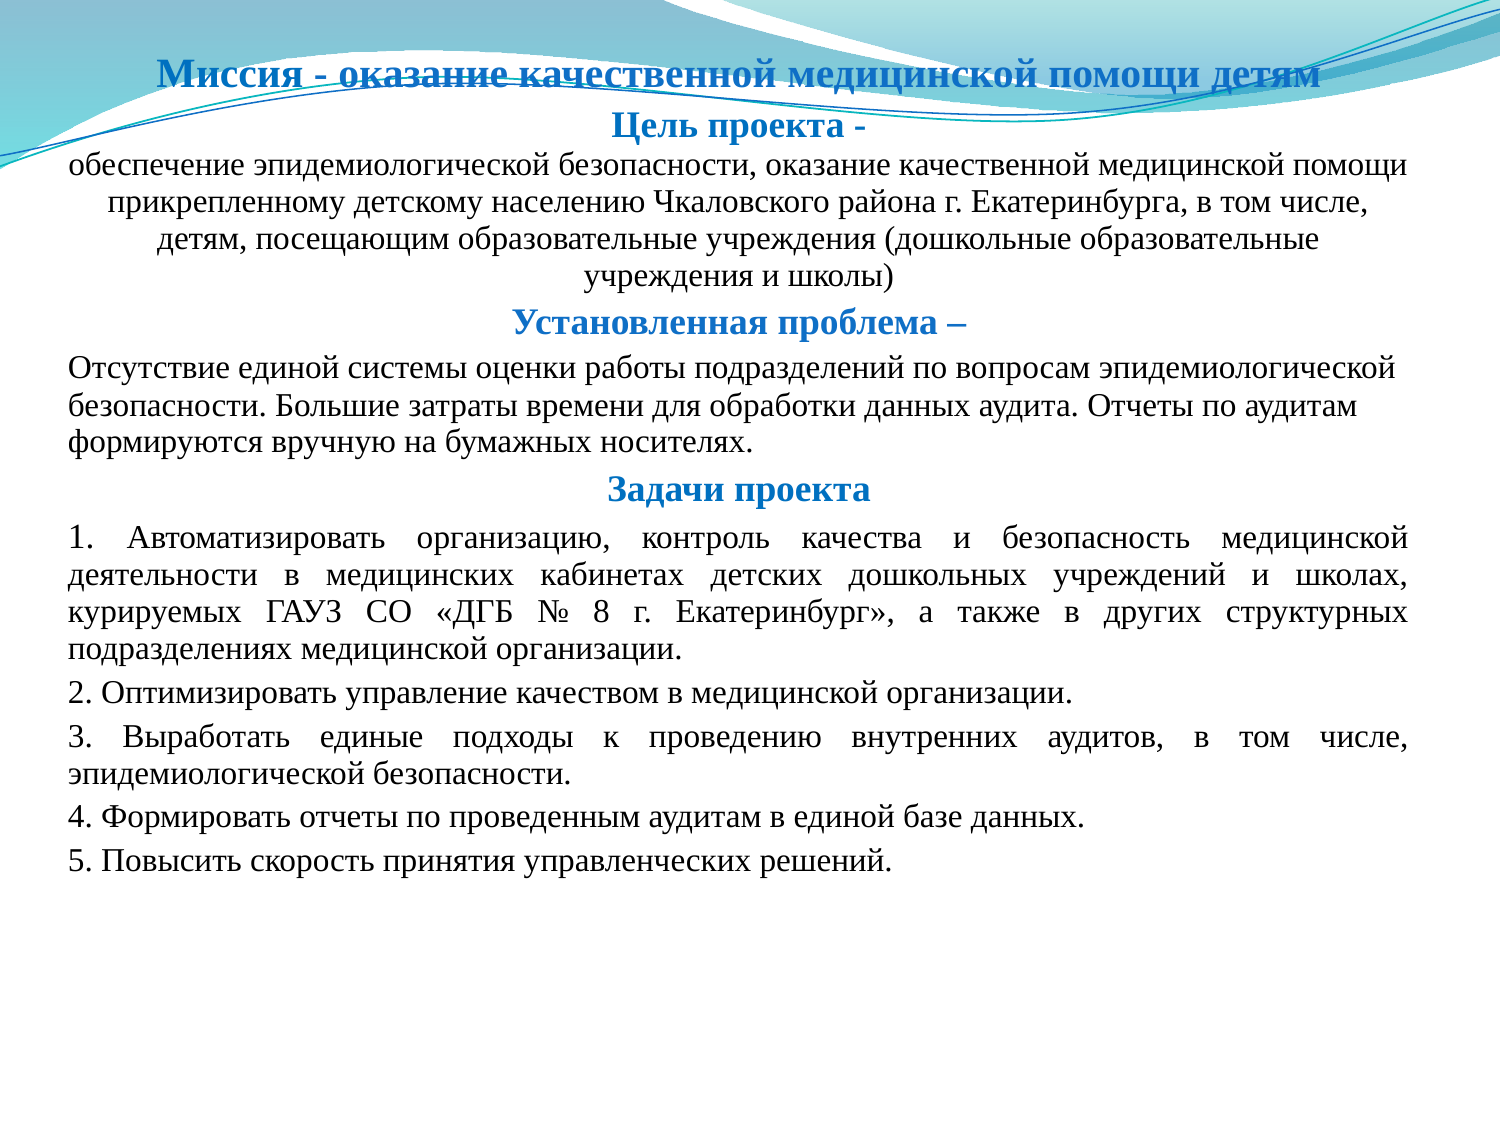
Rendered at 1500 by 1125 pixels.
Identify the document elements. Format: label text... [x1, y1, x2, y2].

list Миссия - оказание качественной медицинской помощи детям Цель проекта - обеспечение эпидемиологической безопасности, оказание качественной медицинской помощи прикрепленному детскому населению Чкаловского района г. Екатеринбурга, в том числе, детям, посещающим образовательные учреждения (дошкольные образовательные учреждения и школы) Установленная проблема – Отсутствие единой системы оценки работы подразделений по вопросам эпидемиологической безопасности. Большие затраты времени для обработки данных аудита. Отчеты по аудитам формируются вручную на бумажных носителях. Задачи проекта 1. Автоматизировать организацию, контроль качества и безопасность медицинской деятельности в медицинских кабинетах детских дошкольных учреждений и школах, курируемых ГАУЗ СО «ДГБ № 8 г. Екатеринбург», а также в других структурных подразделениях медицинской организации. 2. Оптимизировать управление качеством в медицинской организации. 3. Выработать единые подходы к проведению внутренних аудитов, в том числе, эпидемиологической безопасности. 4. Формировать отчеты по проведенным аудитам в единой базе данных. 5. Повысить скорость принятия управленческих решений. [53, 42, 1425, 1083]
